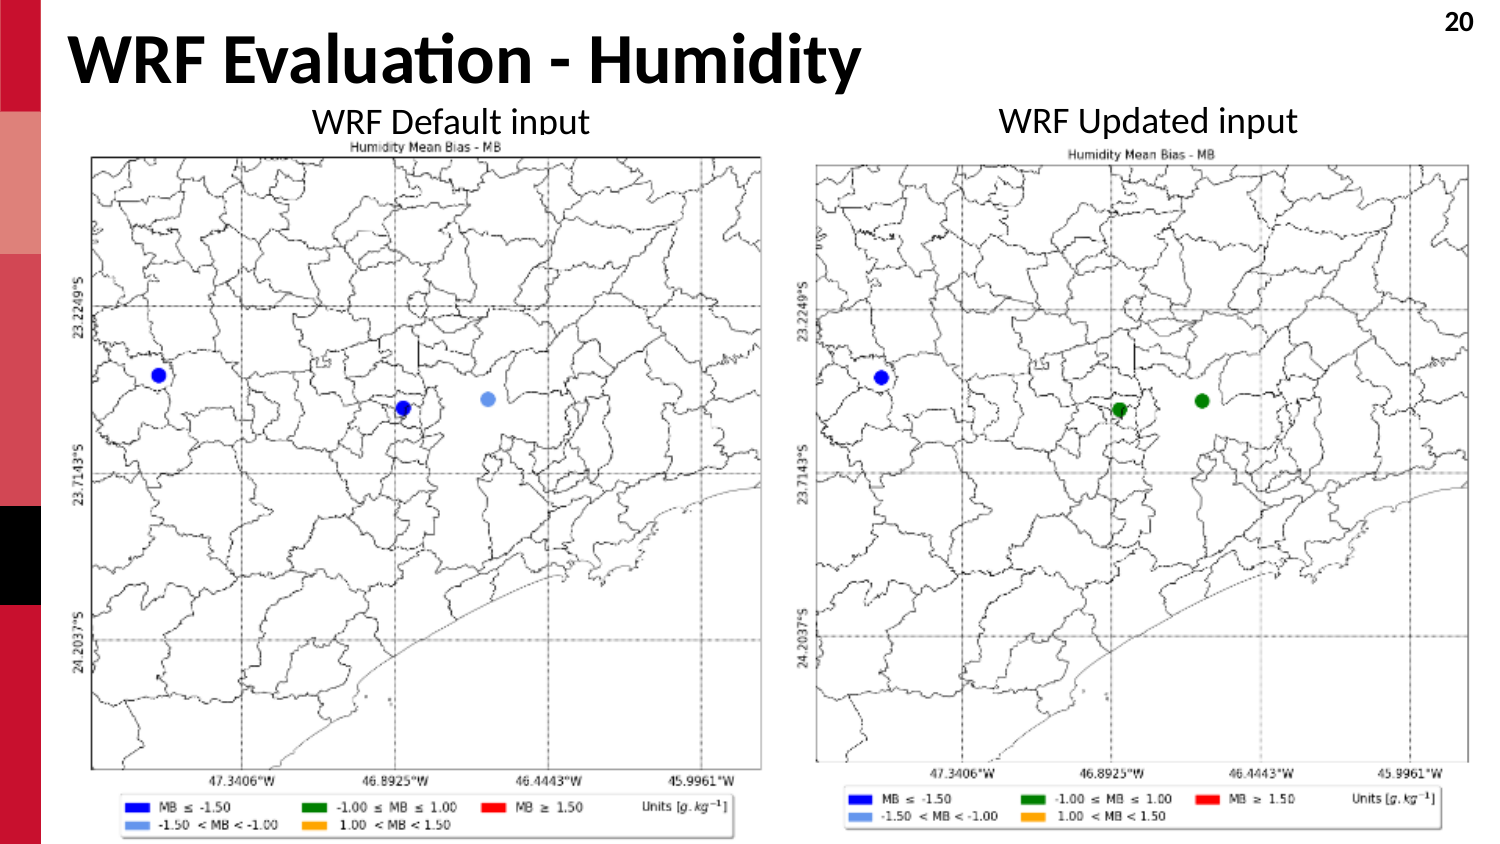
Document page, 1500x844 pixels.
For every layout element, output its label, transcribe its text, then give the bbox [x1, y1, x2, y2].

title WRF Evaluation - Humidity [52, 0, 1419, 110]
picture [65, 134, 770, 844]
picture [790, 143, 1477, 836]
text_box WRF Updated input [983, 88, 1384, 142]
text_box WRF Default input [297, 89, 697, 133]
